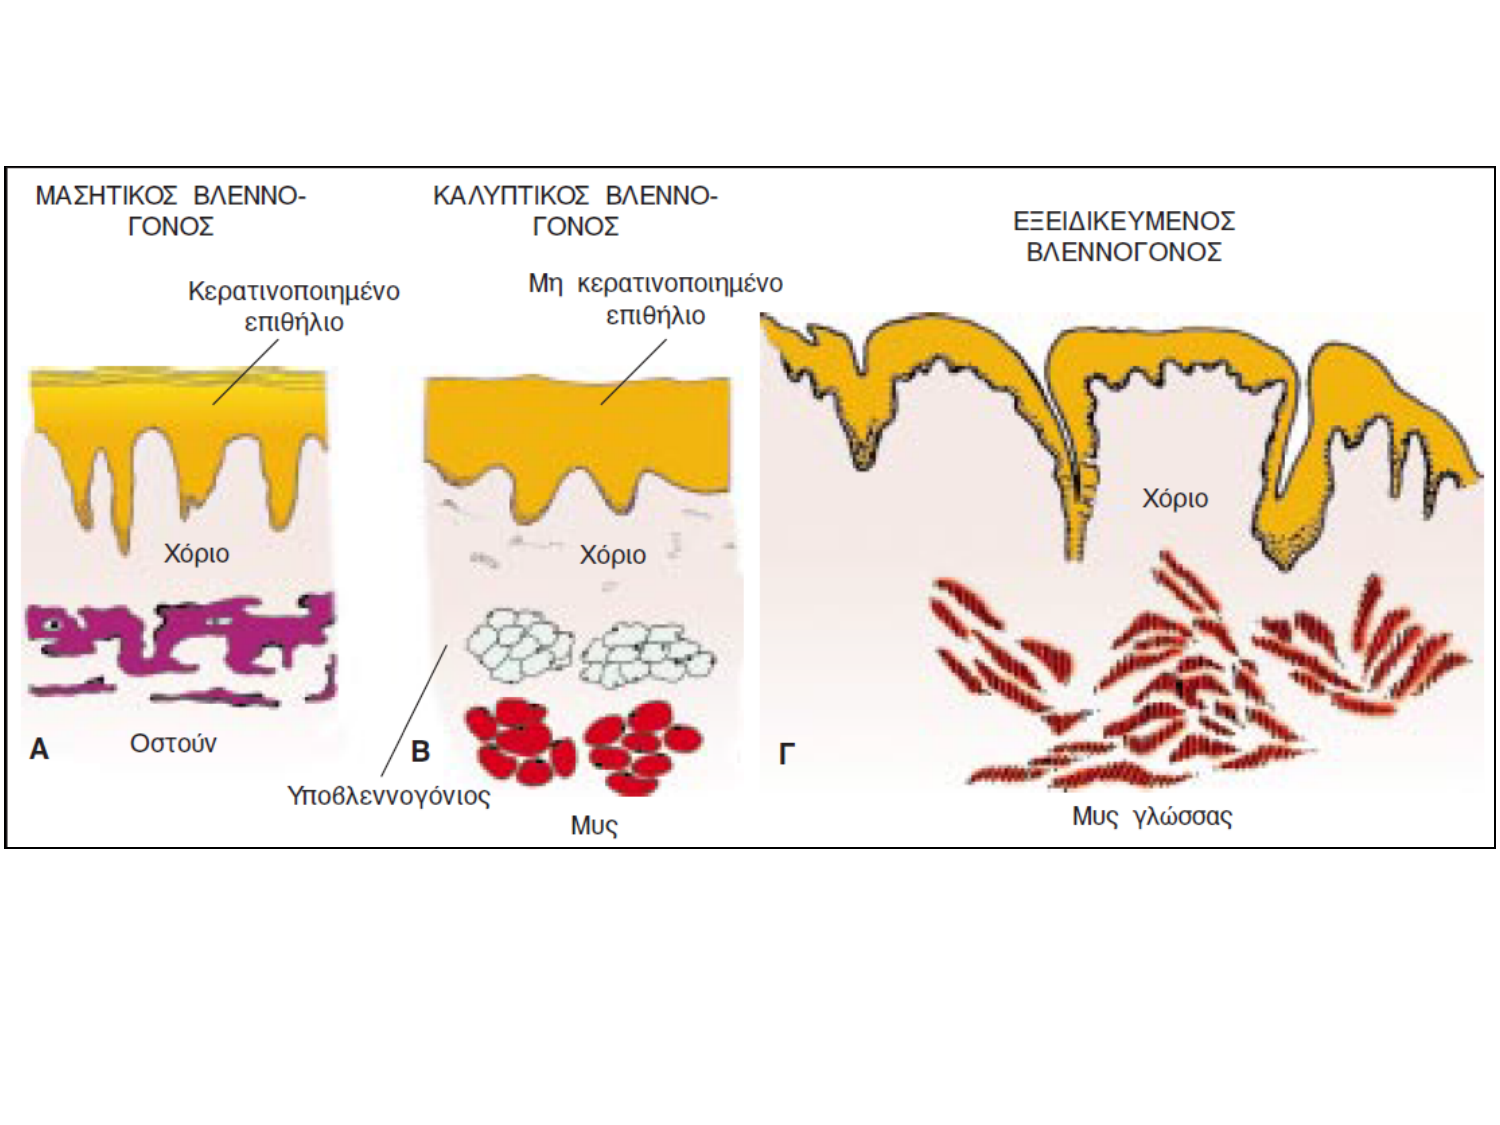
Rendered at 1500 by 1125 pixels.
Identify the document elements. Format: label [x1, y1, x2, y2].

picture [5, 166, 1495, 848]
